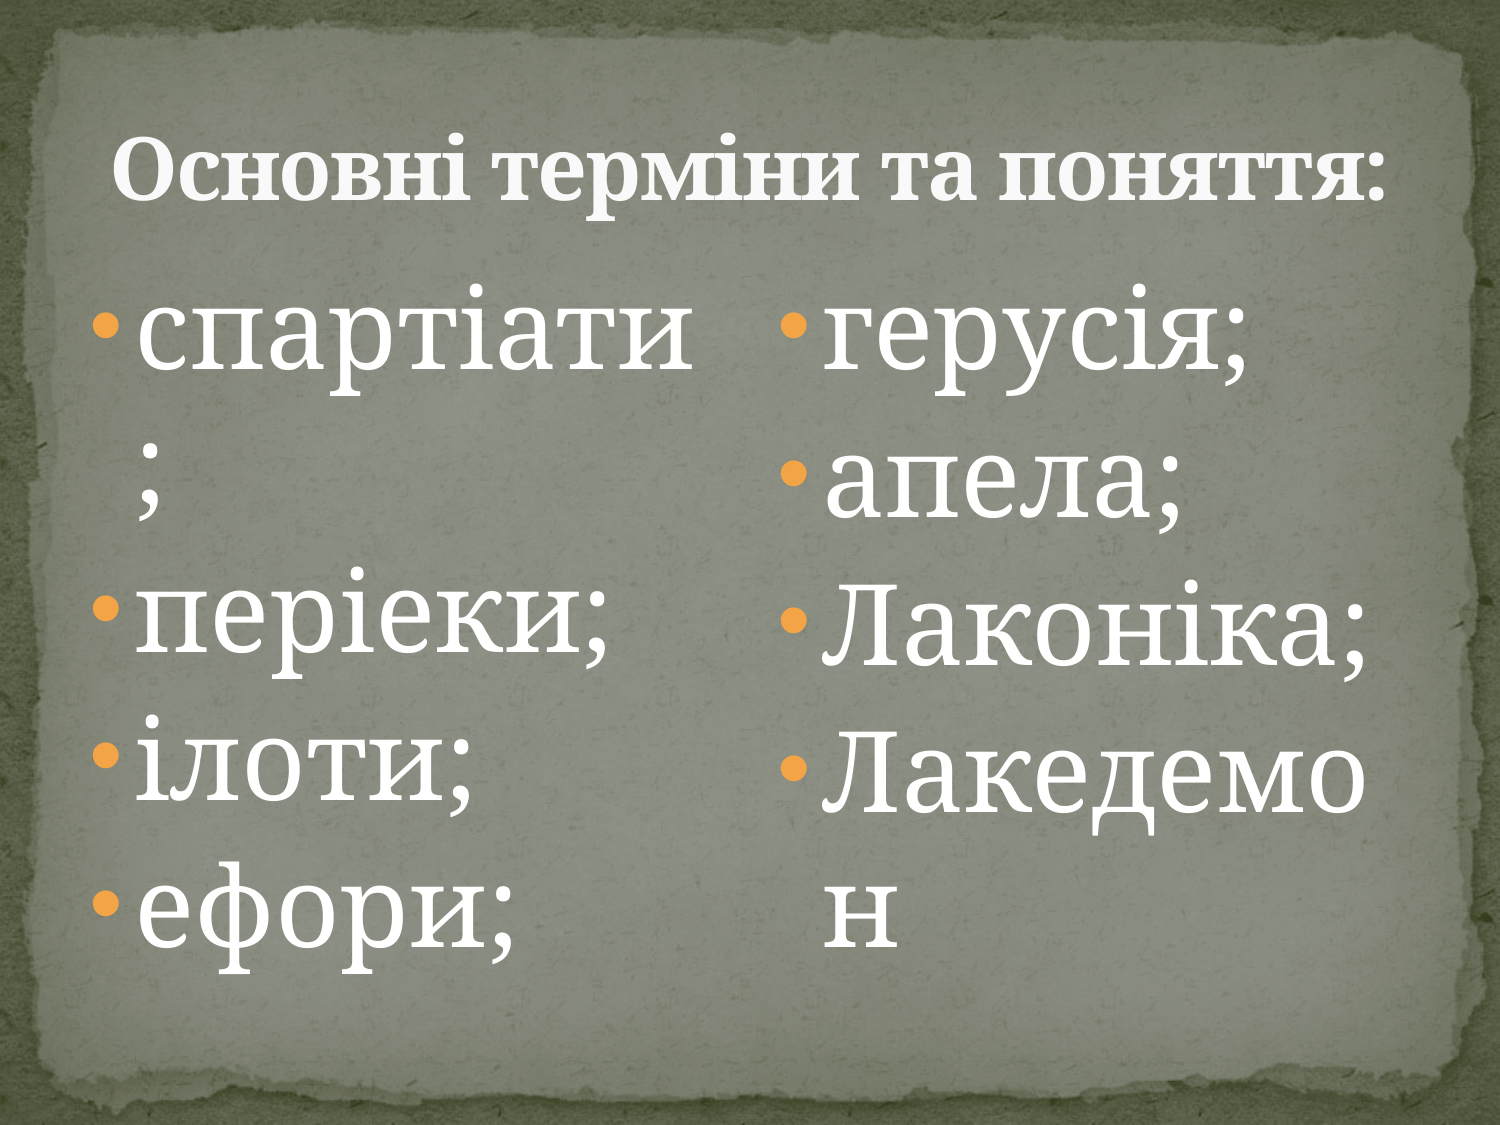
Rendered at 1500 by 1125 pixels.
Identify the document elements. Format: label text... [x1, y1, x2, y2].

list спартіати; періеки; ілоти; ефори; [75, 249, 741, 1000]
list герусія; апела; Лаконіка; Лакедемон [762, 249, 1429, 1000]
title Основні терміни та поняття: [74, 24, 1425, 225]
